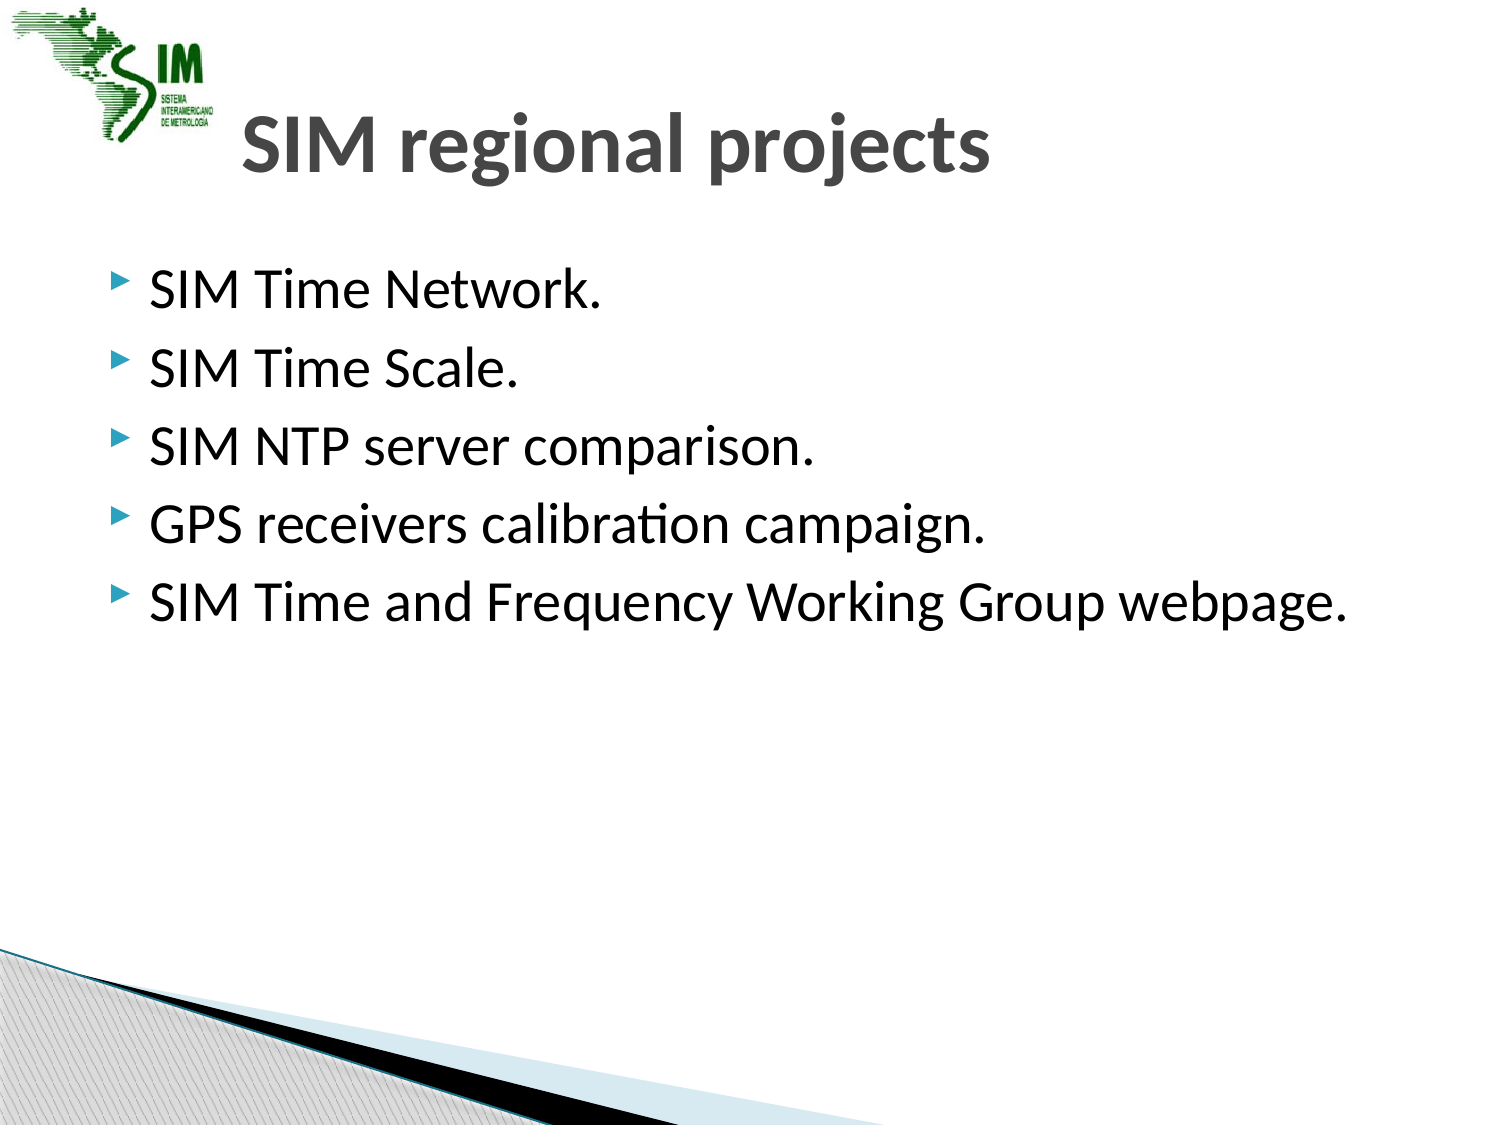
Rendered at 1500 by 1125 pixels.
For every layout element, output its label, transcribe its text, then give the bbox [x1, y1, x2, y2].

picture [0, 0, 227, 150]
list SIM Time Network. SIM Time Scale. SIM NTP server comparison. GPS receivers calibration campaign. SIM Time and Frequency Working Group webpage. [75, 243, 1425, 986]
title SIM regional projects [226, 45, 1425, 233]
